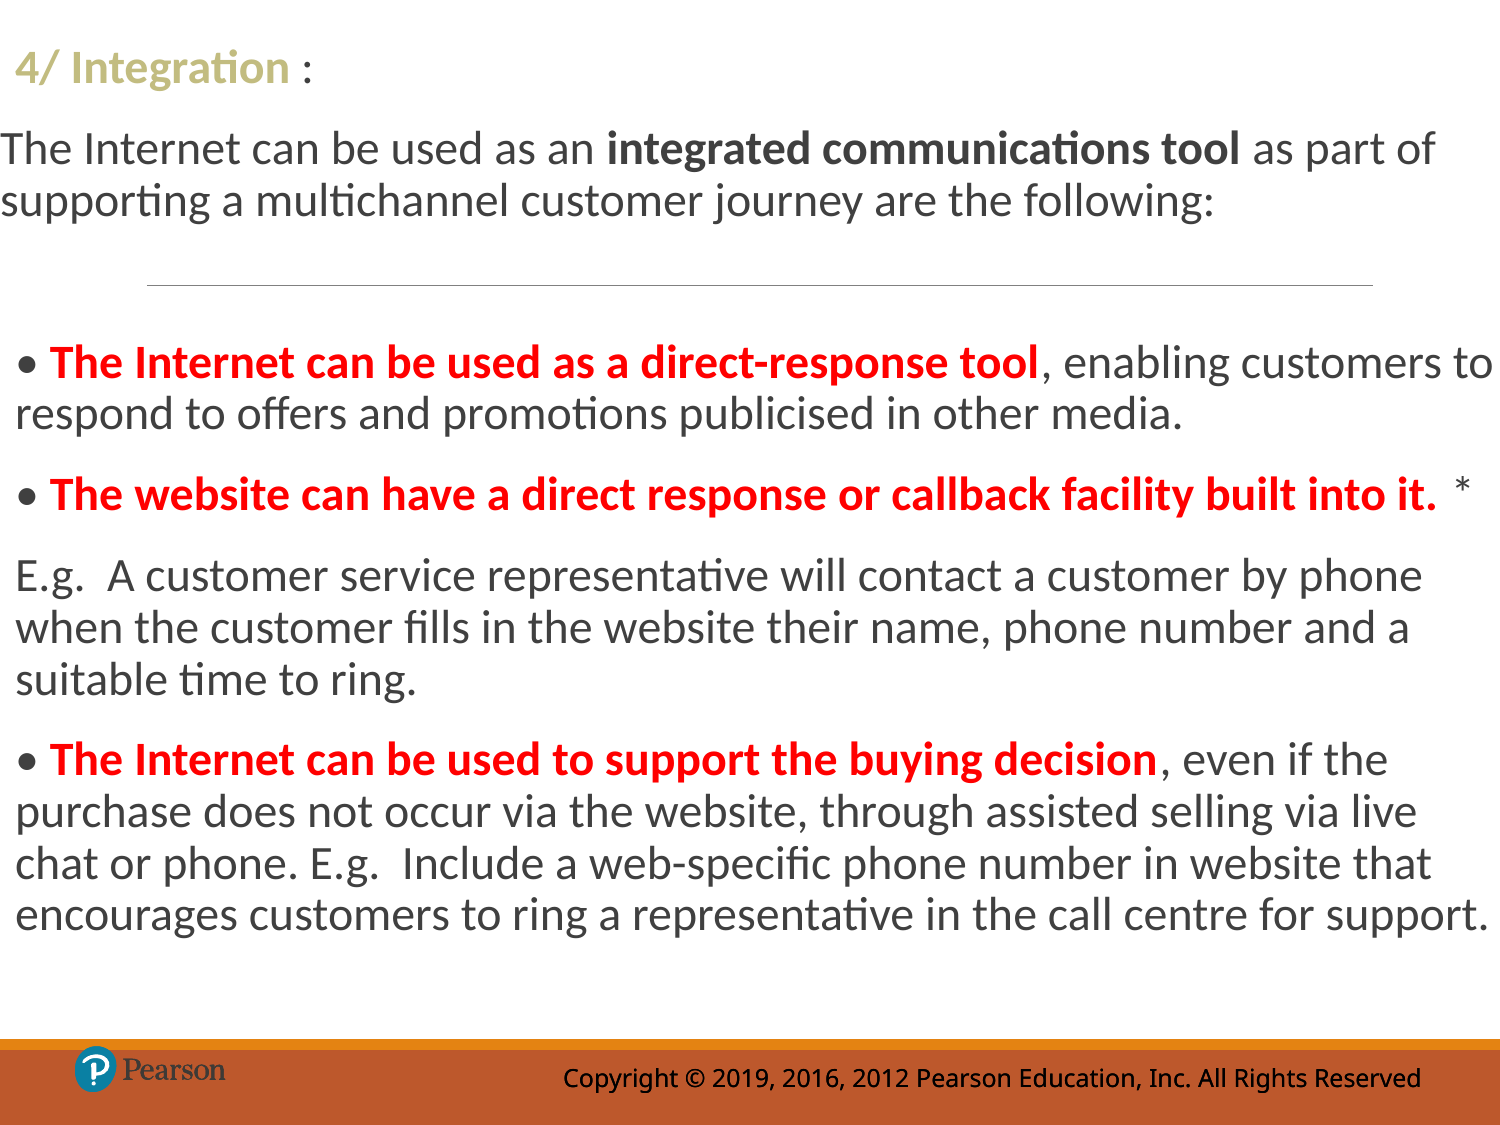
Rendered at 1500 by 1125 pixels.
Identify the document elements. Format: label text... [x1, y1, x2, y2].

list 4/ Integration : The Internet can be used as an integrated communications tool as part of supporting a multichannel customer journey are the following: • The Internet can be used as a direct-response tool, enabling customers to respond to offers and promotions publicised in other media. • The website can have a direct response or callback facility built into it. * E.g. A customer service representative will contact a customer by phone when the customer fills in the website their name, phone number and a suitable time to ring. • The Internet can be used to support the buying decision, even if the purchase does not occur via the website, through assisted selling via live chat or phone. E.g. Include a web-specific phone number in website that encourages customers to ring a representative in the call centre for support. [0, 35, 1500, 1043]
